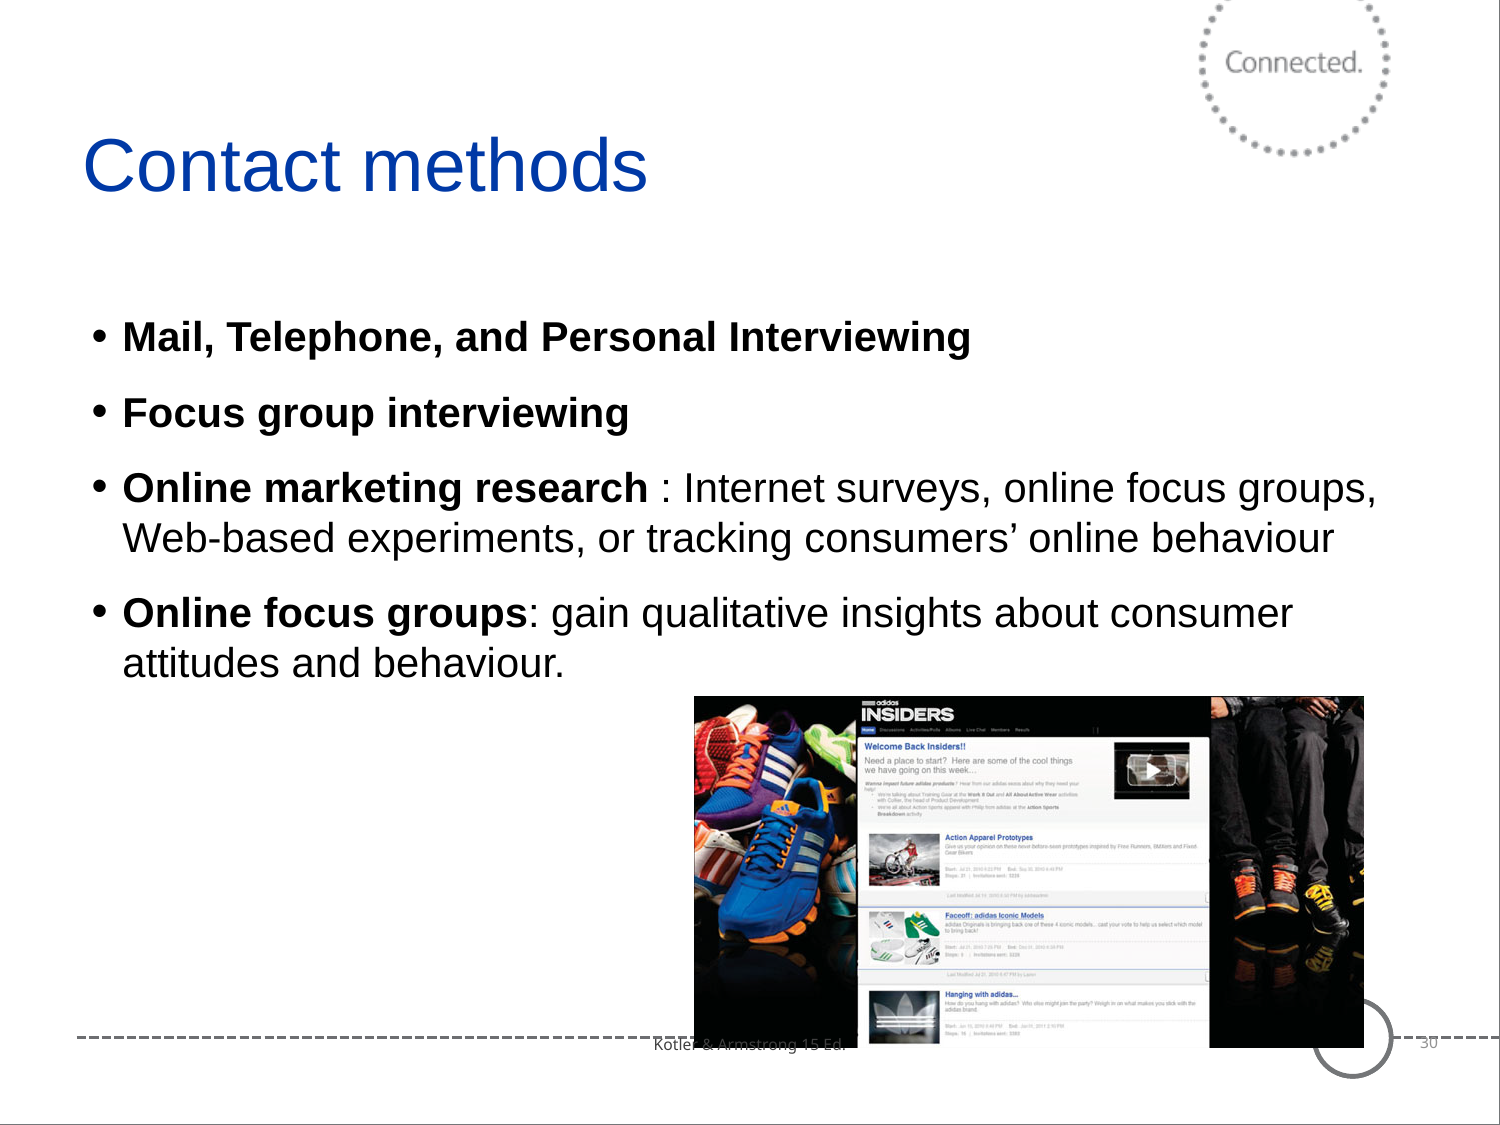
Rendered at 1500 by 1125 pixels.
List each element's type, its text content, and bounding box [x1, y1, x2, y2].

picture [694, 695, 1364, 1048]
slide_number 30 [1273, 1019, 1454, 1062]
list Mail, Telephone, and Personal Interviewing Focus group interviewing Online marketing research : Internet surveys, online focus groups, Web-based experiments, or tracking consumers’ online behaviour Online focus groups: gain qualitative insights about consumer attitudes and behaviour. [76, 302, 1412, 1035]
title Contact methods [67, 91, 1211, 232]
footer Kotler & Armstrong 15 Ed. [429, 1019, 1071, 1062]
picture [1198, 0, 1392, 158]
